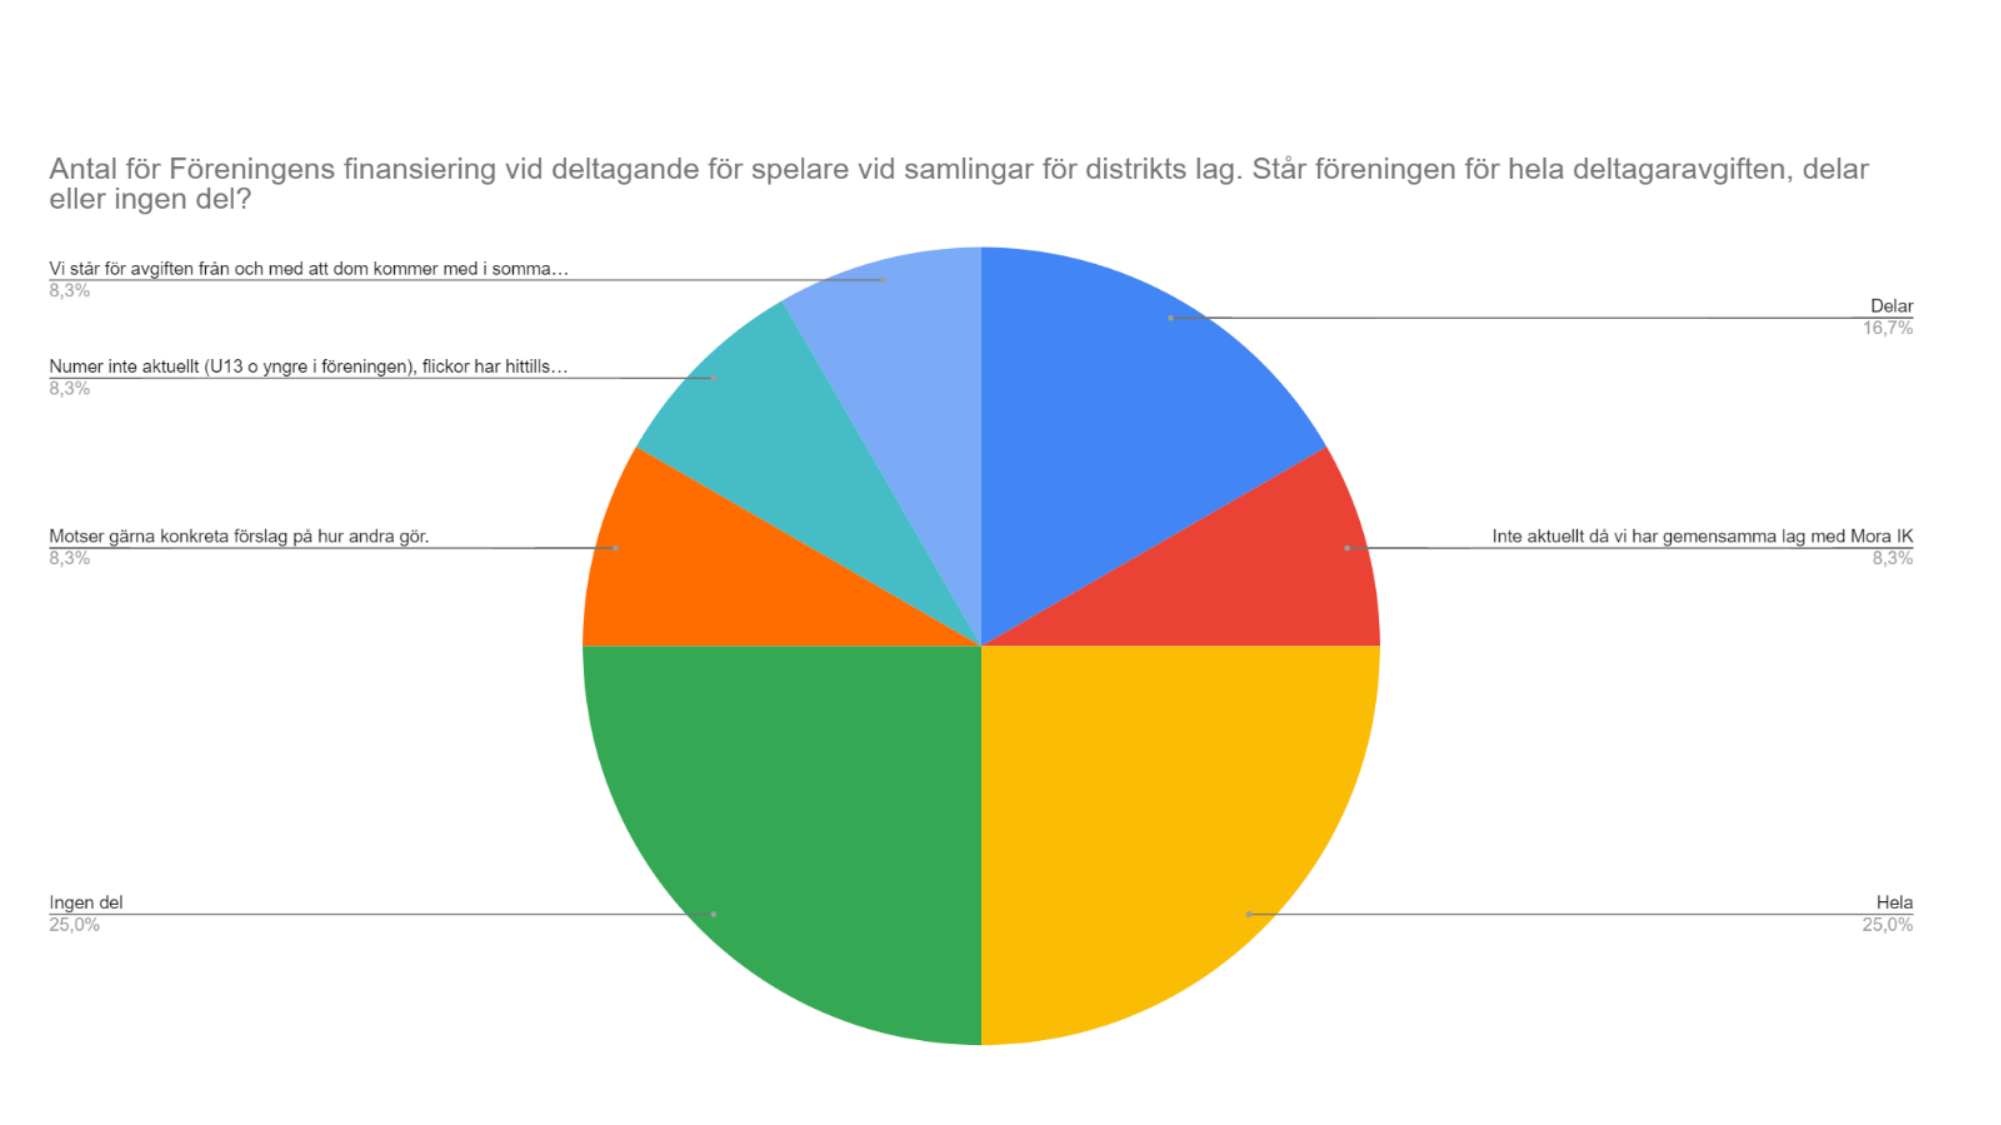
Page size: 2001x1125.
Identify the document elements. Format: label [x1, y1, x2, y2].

picture [0, 105, 1964, 1094]
